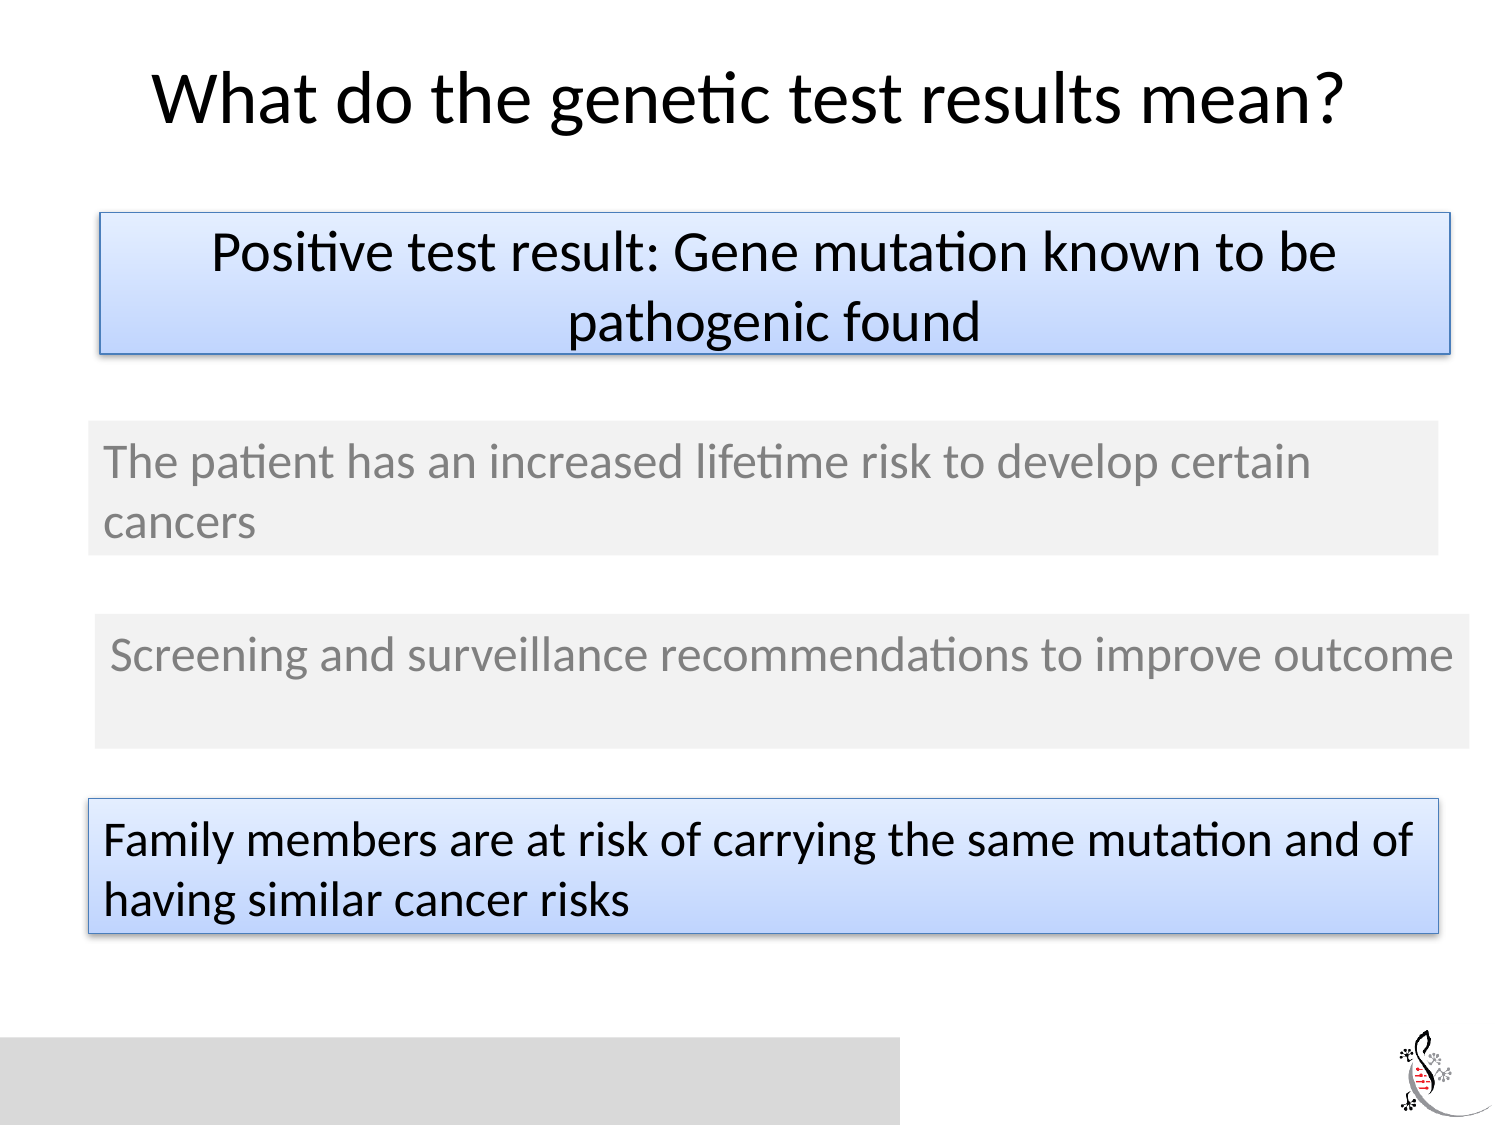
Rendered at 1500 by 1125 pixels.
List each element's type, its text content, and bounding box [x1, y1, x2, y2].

text_box Positive test result: Gene mutation known to be pathogenic found [99, 212, 1451, 355]
text_box Family members are at risk of carrying the same mutation and of having similar cancer risks [88, 798, 1439, 934]
picture [1397, 1023, 1495, 1118]
text_box Screening and surveillance recommendations to improve outcome [94, 613, 1470, 749]
text_box The patient has an increased lifetime risk to develop certain cancers [88, 420, 1439, 556]
title What do the genetic test results mean? [75, 0, 1425, 188]
